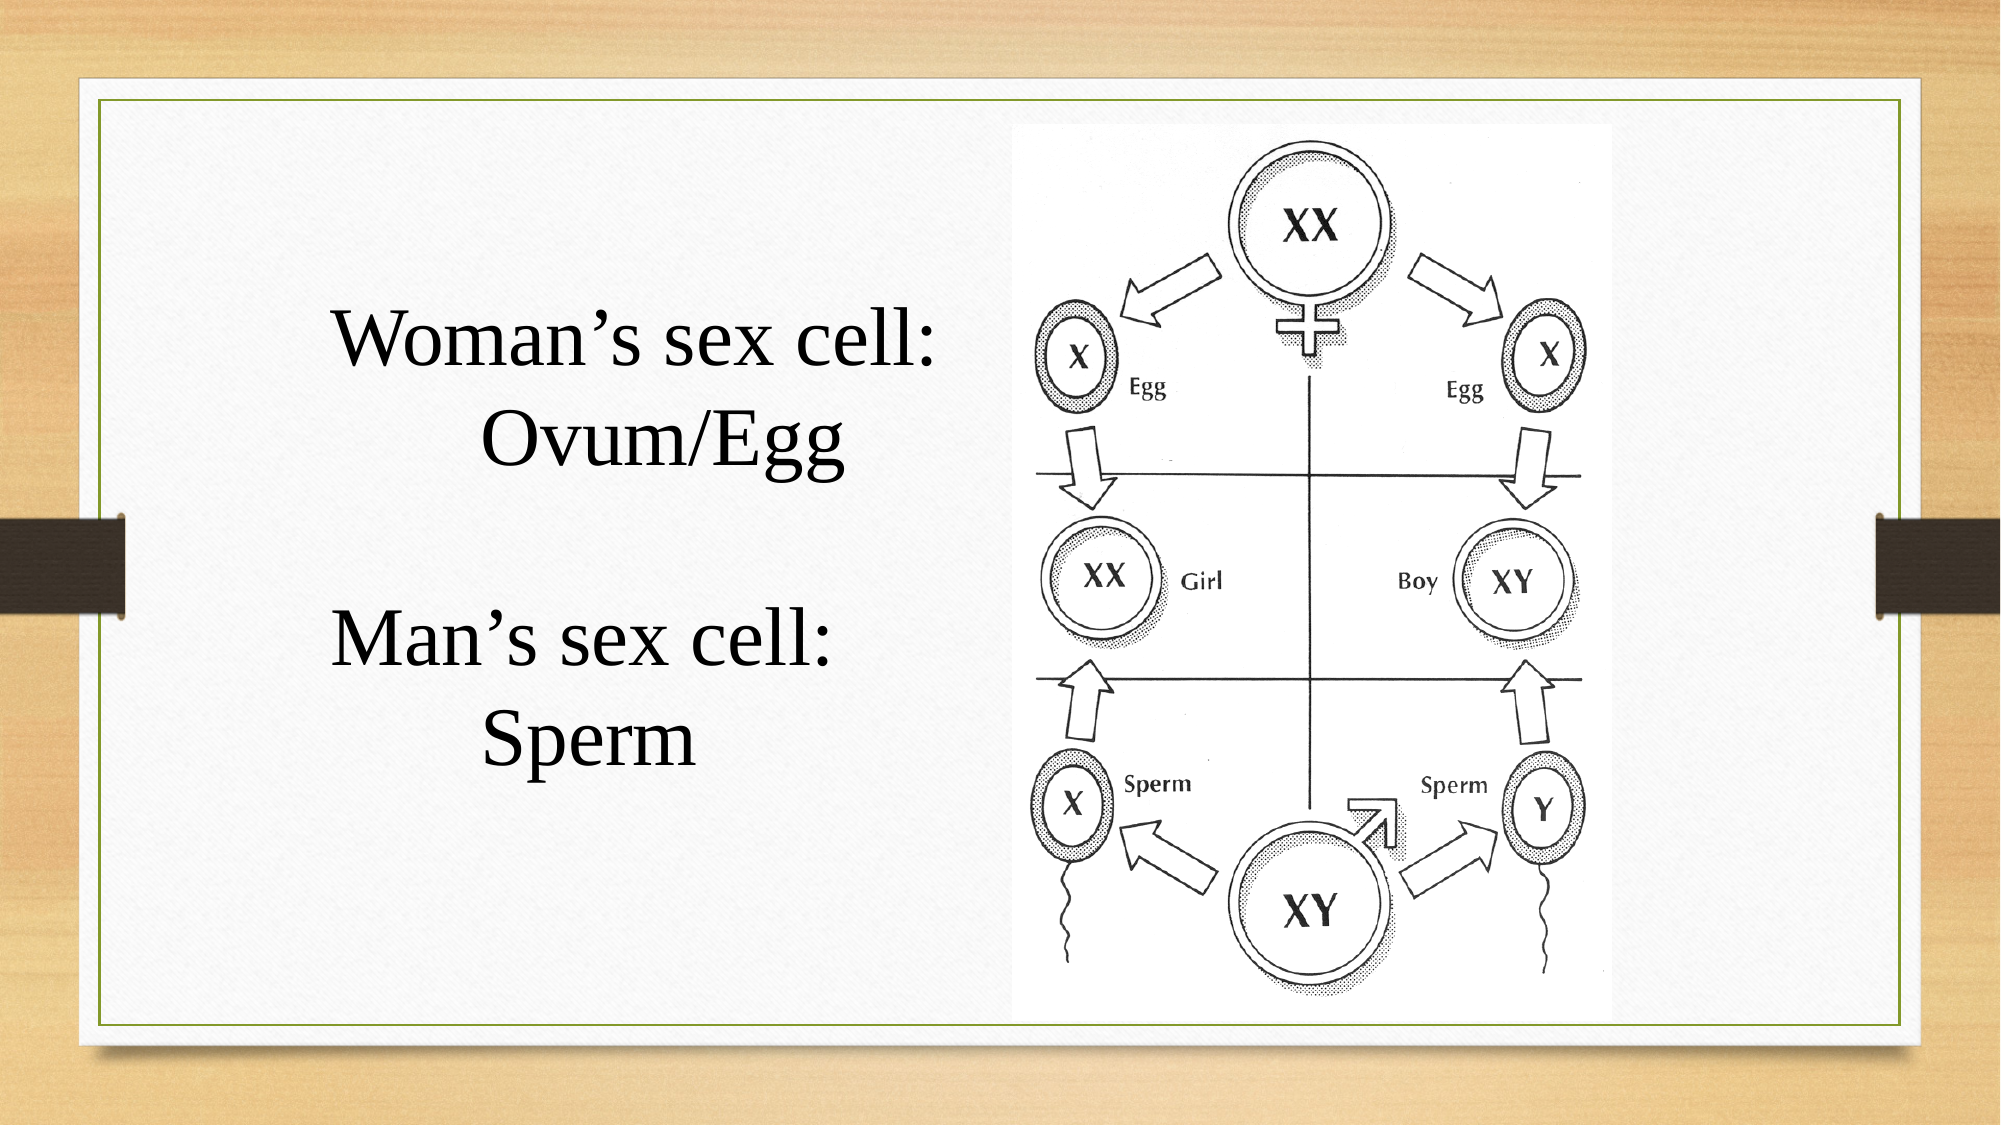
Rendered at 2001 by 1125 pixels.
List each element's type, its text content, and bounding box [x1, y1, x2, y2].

text_box Woman’s sex cell: Ovum/Egg Man’s sex cell: Sperm [315, 275, 976, 910]
picture [0, 0, 2001, 1125]
